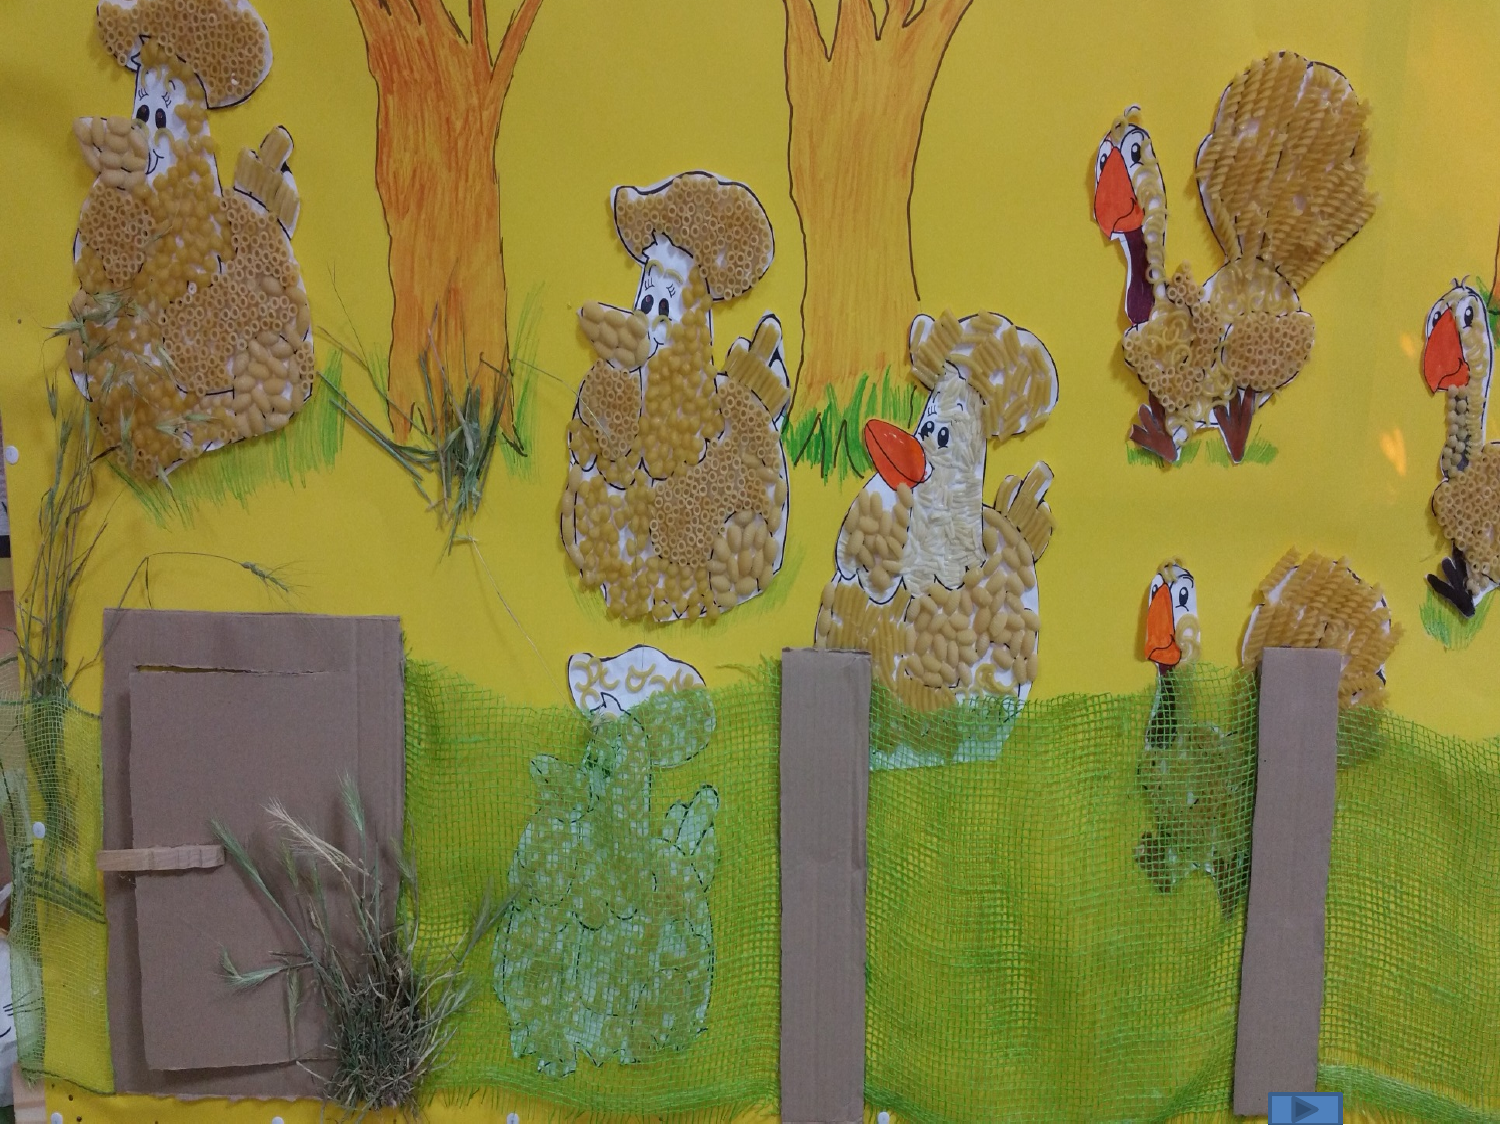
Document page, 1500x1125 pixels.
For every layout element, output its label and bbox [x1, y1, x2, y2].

list [0, 0, 1500, 1125]
